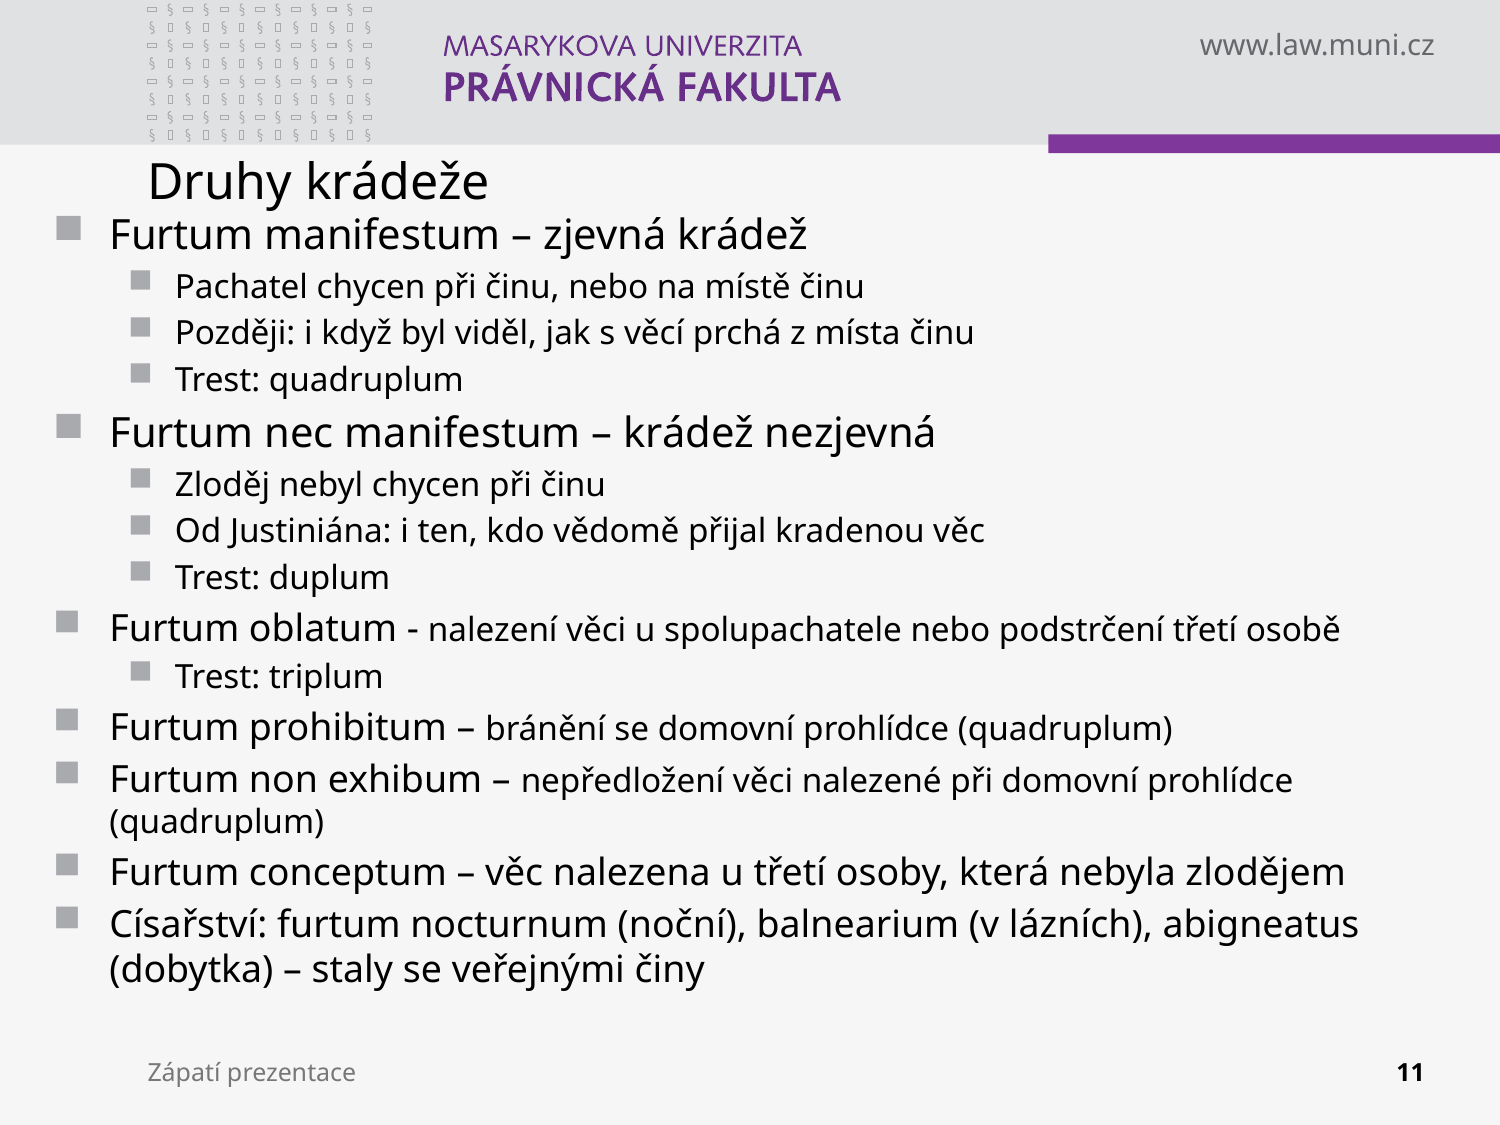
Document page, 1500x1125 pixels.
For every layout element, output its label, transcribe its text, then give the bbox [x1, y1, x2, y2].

title Druhy krádeže [147, 148, 1423, 207]
list Furtum manifestum – zjevná krádež Pachatel chycen při činu, nebo na místě činu Později: i když byl viděl, jak s věcí prchá z místa činu Trest: quadruplum Furtum nec manifestum – krádež nezjevná Zloděj nebyl chycen při činu Od Justiniána: i ten, kdo vědomě přijal kradenou věc Trest: duplum Furtum oblatum - nalezení věci u spolupachatele nebo podstrčení třetí osobě Trest: triplum Furtum prohibitum – bránění se domovní prohlídce (quadruplum) Furtum non exhibum – nepředložení věci nalezené při domovní prohlídce (quadruplum) Furtum conceptum – věc nalezena u třetí osoby, která nebyla zlodějem Císařství: furtum nocturnum (noční), balnearium (v lázních), abigneatus (dobytka) – staly se veřejnými činy [52, 207, 1471, 1048]
slide_number 11 [1315, 1056, 1426, 1101]
footer Zápatí prezentace [147, 1056, 1270, 1101]
